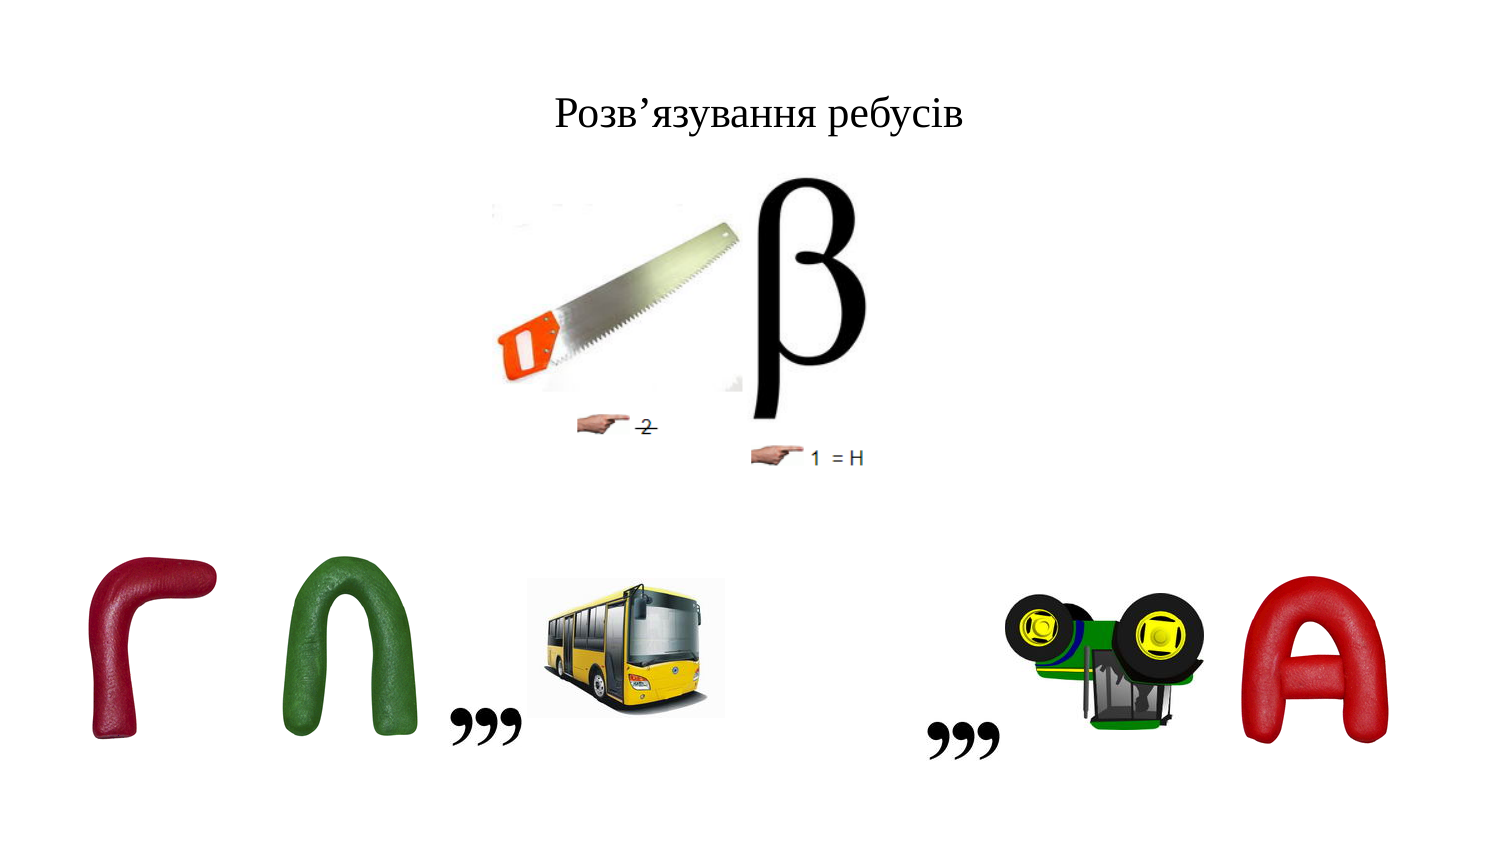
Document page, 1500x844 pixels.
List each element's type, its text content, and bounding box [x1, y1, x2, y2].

picture [465, 158, 974, 508]
title Розв’язування ребусів [60, 65, 1459, 159]
picture [880, 546, 1484, 828]
picture [19, 531, 751, 807]
